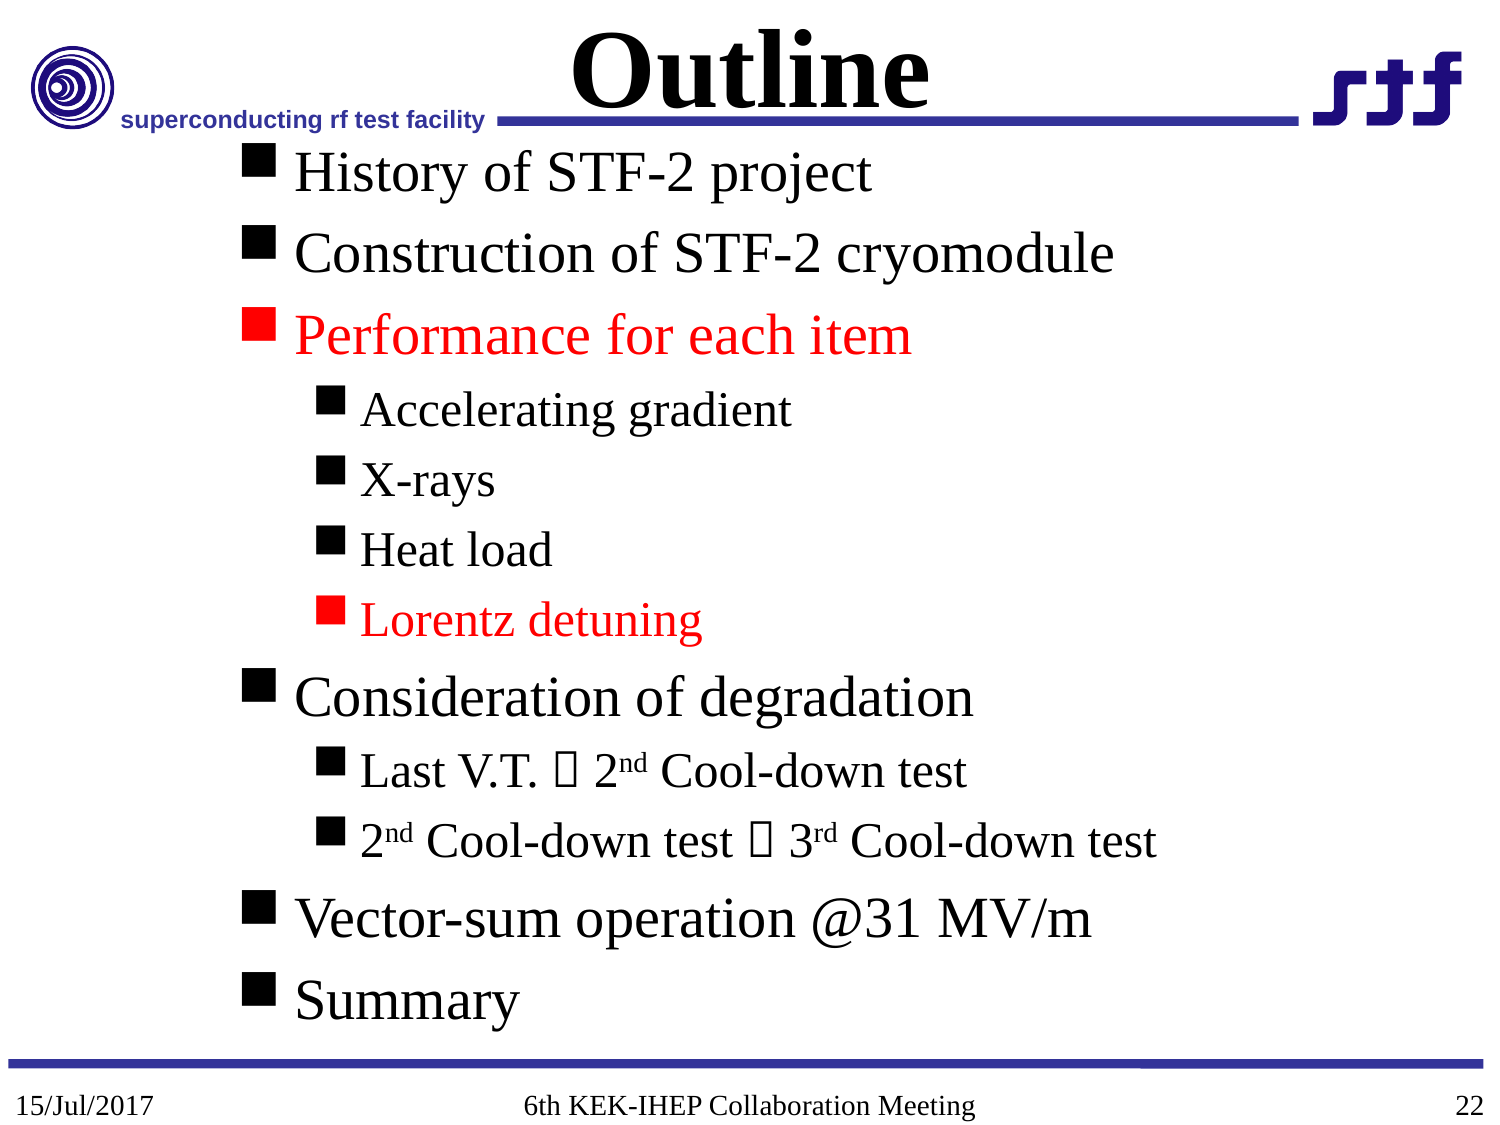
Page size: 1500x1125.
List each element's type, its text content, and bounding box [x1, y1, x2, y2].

list History of STF-2 project Construction of STF-2 cryomodule Performance for each item Accelerating gradient X-rays Heat load Lorentz detuning Consideration of degradation Last V.T.  2nd Cool-down test 2nd Cool-down test  3rd Cool-down test Vector-sum operation @31 MV/m Summary [222, 125, 1278, 1059]
slide_number 22 [1374, 1081, 1500, 1125]
footer 6th KEK-IHEP Collaboration Meeting [293, 1081, 1207, 1125]
title Outline [0, 0, 1500, 126]
slide_number 15/Jul/2017 [0, 1081, 293, 1125]
picture [30, 126, 115, 130]
